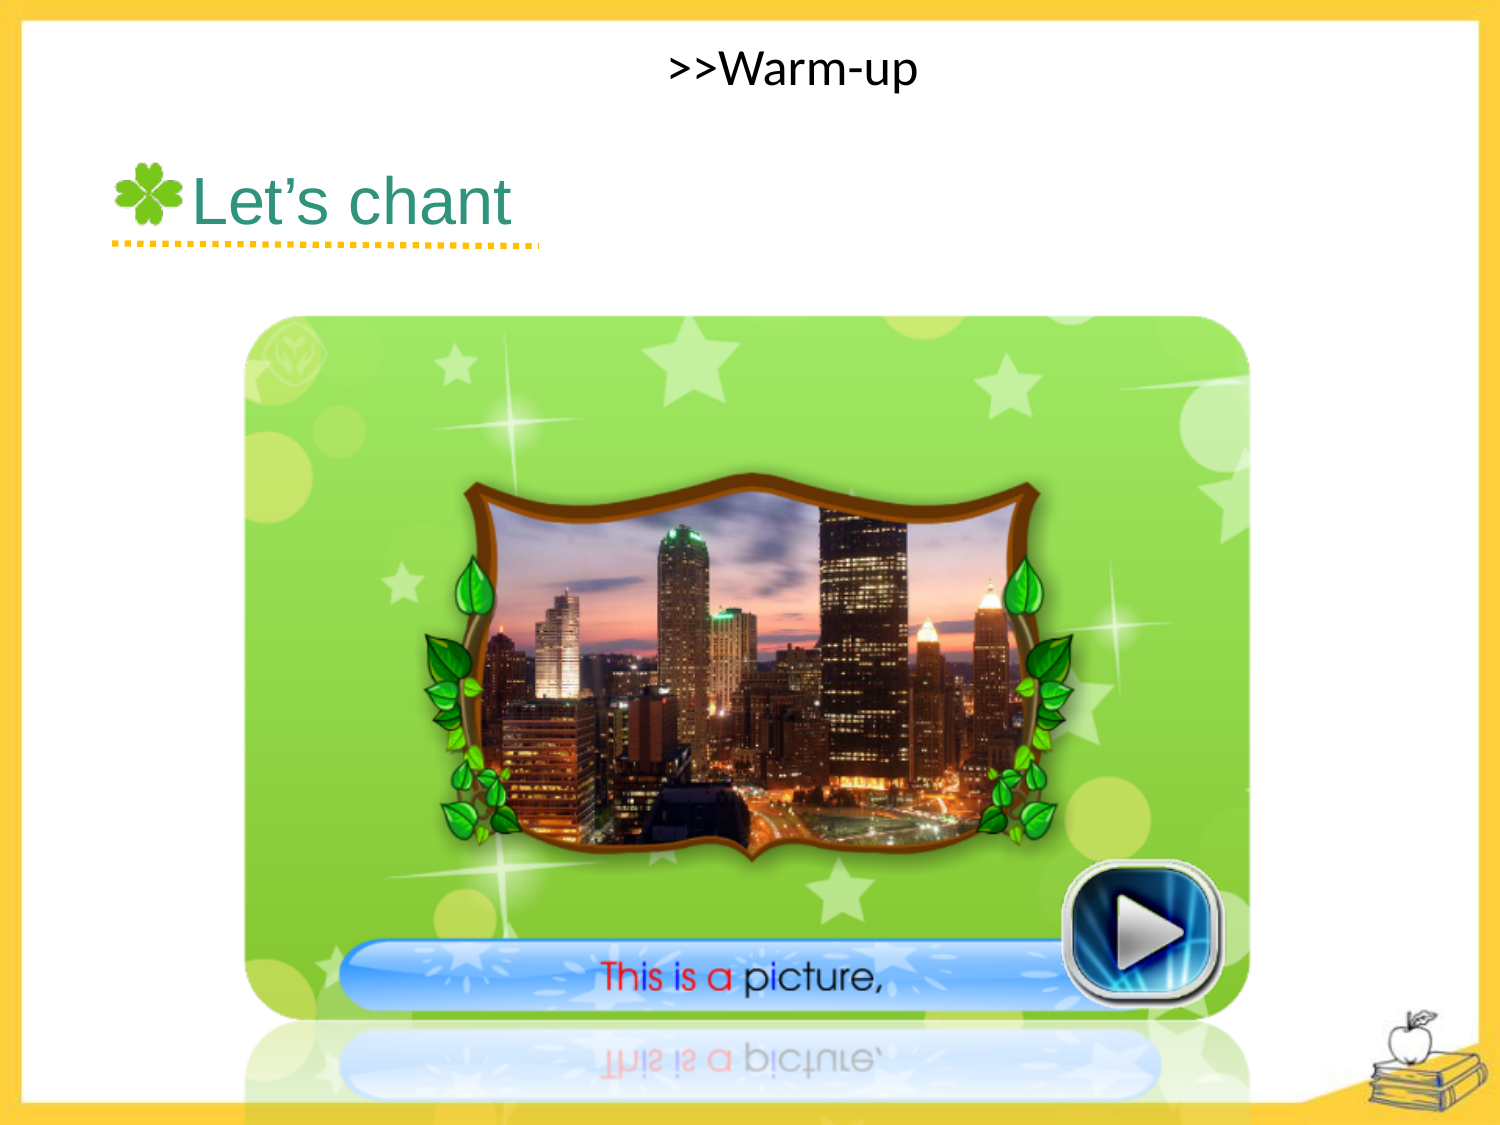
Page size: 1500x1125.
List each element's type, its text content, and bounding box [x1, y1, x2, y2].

text_box Let’s chant [162, 142, 633, 205]
title >>Warm-up [112, 25, 1473, 104]
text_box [111, 243, 540, 247]
picture [0, 0, 1500, 1125]
